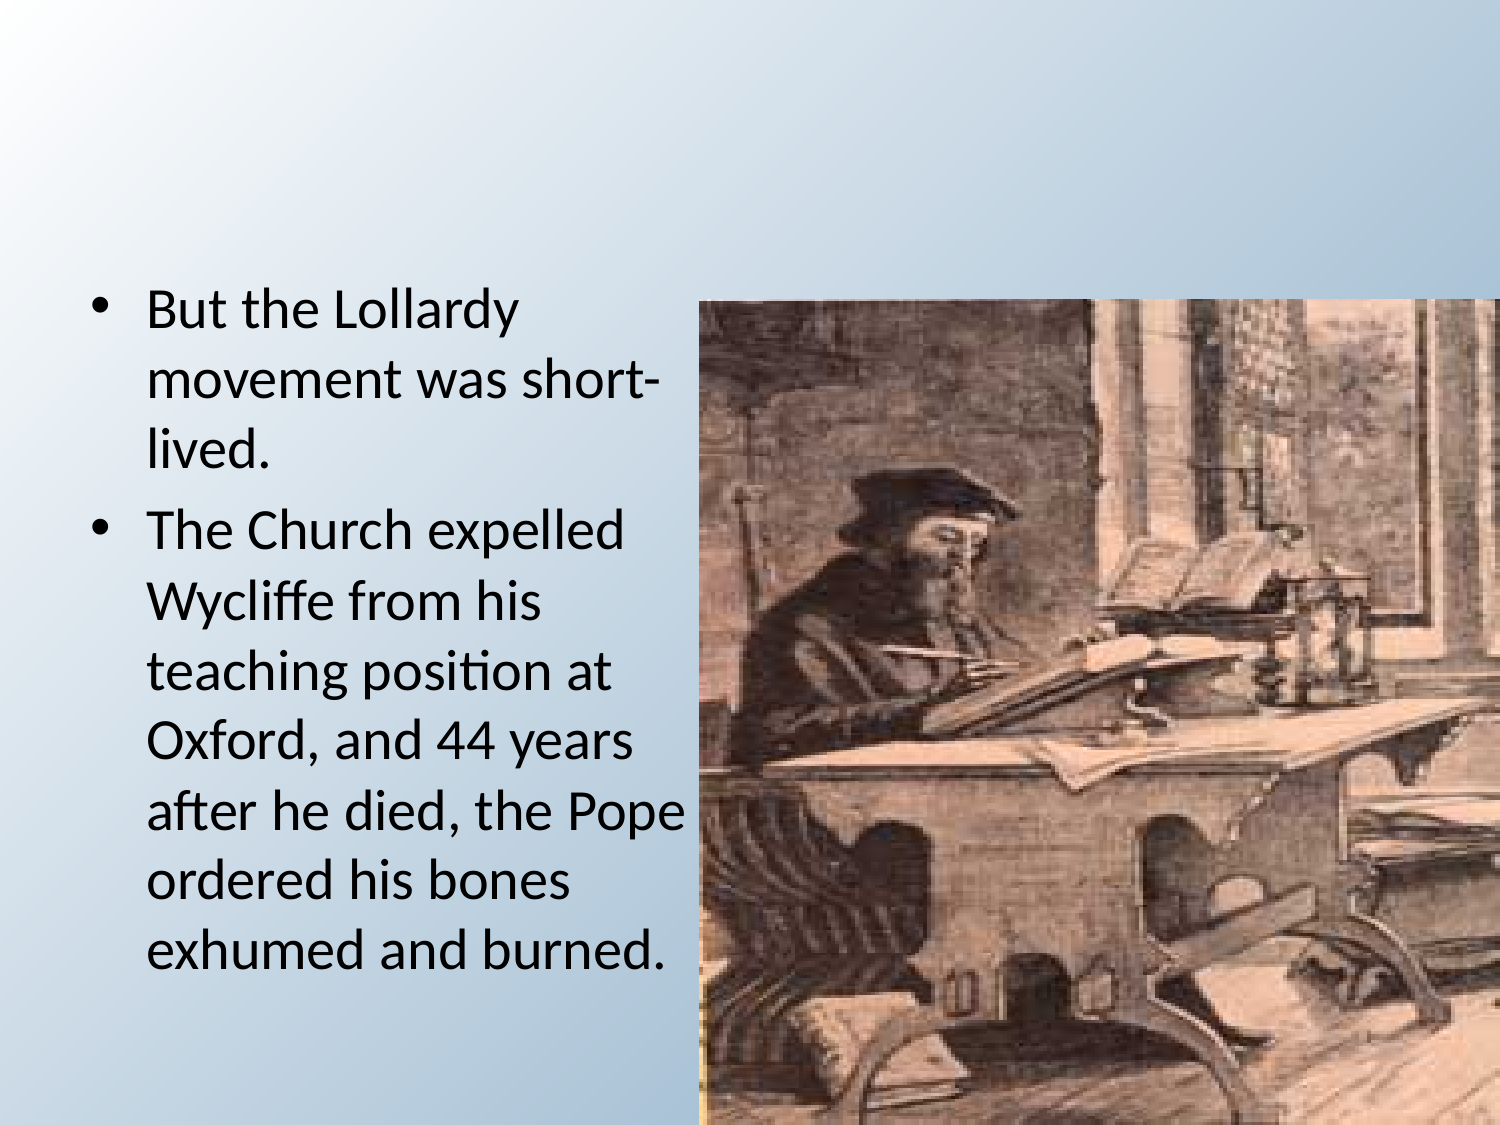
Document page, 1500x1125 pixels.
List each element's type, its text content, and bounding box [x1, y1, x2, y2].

list But the Lollardy movement was short-lived. The Church expelled Wycliffe from his teaching position at Oxford, and 44 years after he died, the Pope ordered his bones exhumed and burned. [75, 262, 738, 1005]
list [699, 299, 1500, 1125]
